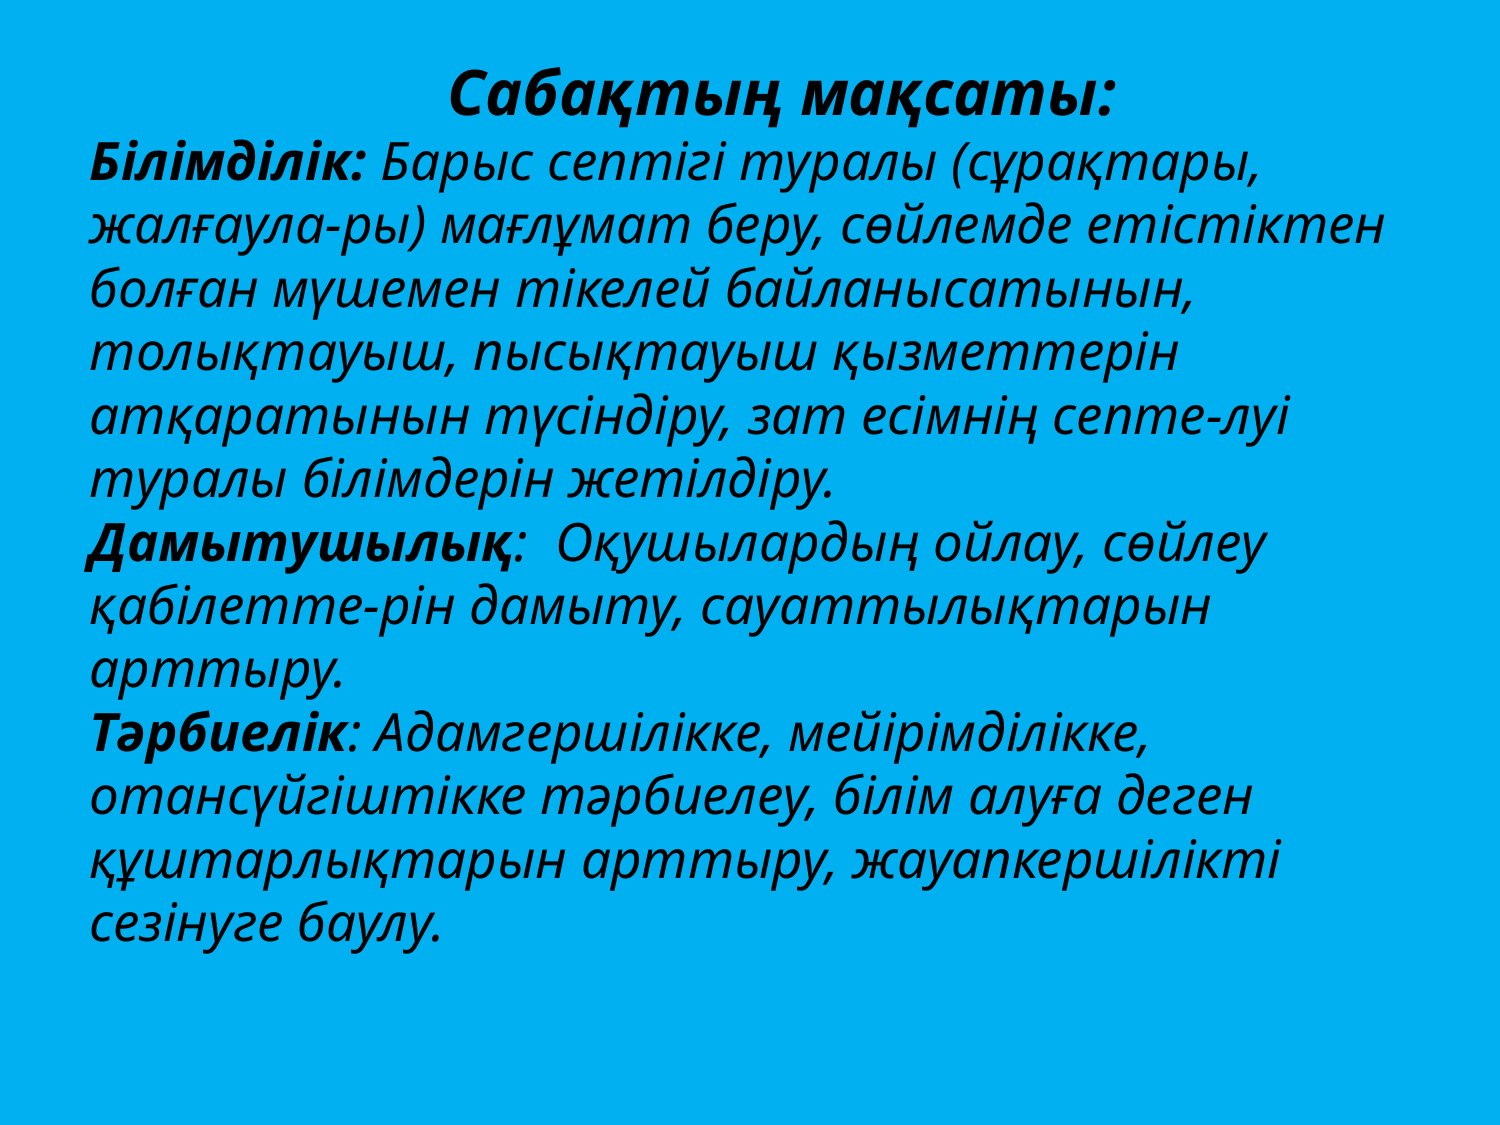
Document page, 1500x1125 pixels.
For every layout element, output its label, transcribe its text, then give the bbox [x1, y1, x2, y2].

title Сабақтың мақсаты: Білімділік: Барыс септігі туралы (сұрақтары, жалғаула-ры) мағлұмат беру, сөйлемде етістіктен болған мүшемен тікелей байланысатынын, толықтауыш, пысықтауыш қызметтерін атқаратынын түсіндіру, зат есімнің септе-луі туралы білімдерін жетілдіру. Дамытушылық: Оқушылардың ойлау, сөйлеу қабілетте-рін дамыту, сауаттылықтарын арттыру. Тәрбиелік: Адамгершілікке, мейірімділікке, отансүйгіштікке тәрбиелеу, білім алуға деген құштарлықтарын арттыру, жауапкершілікті сезінуге баулу. [75, 45, 1425, 1024]
